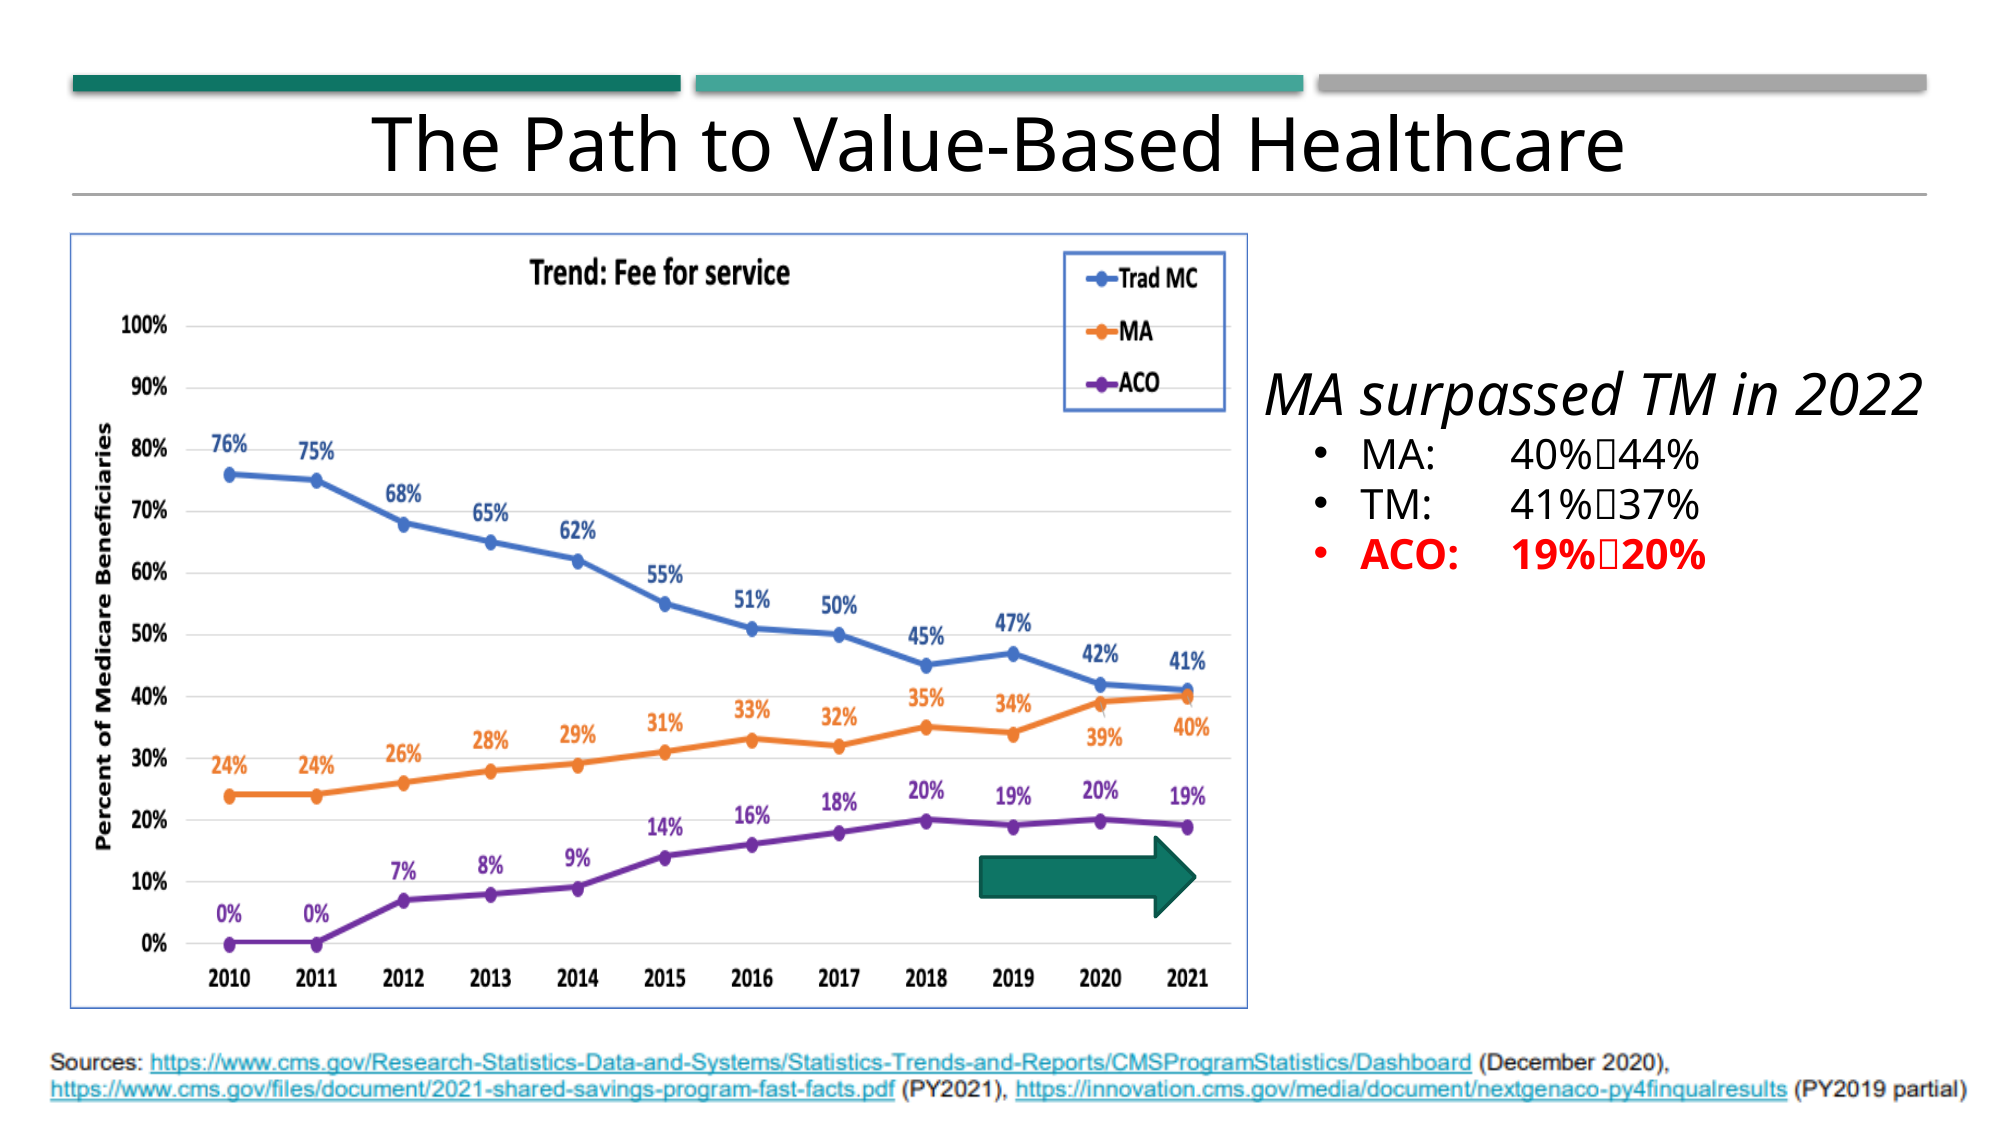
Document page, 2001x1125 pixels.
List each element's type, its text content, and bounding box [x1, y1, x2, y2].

picture [20, 1041, 1980, 1121]
text_box MA surpassed TM in 2022 MA: 40%44% TM: 41%37% ACO: 19%20% [1253, 350, 1979, 585]
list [69, 231, 1249, 1009]
title The Path to Value-Based Healthcare [72, 91, 1927, 195]
